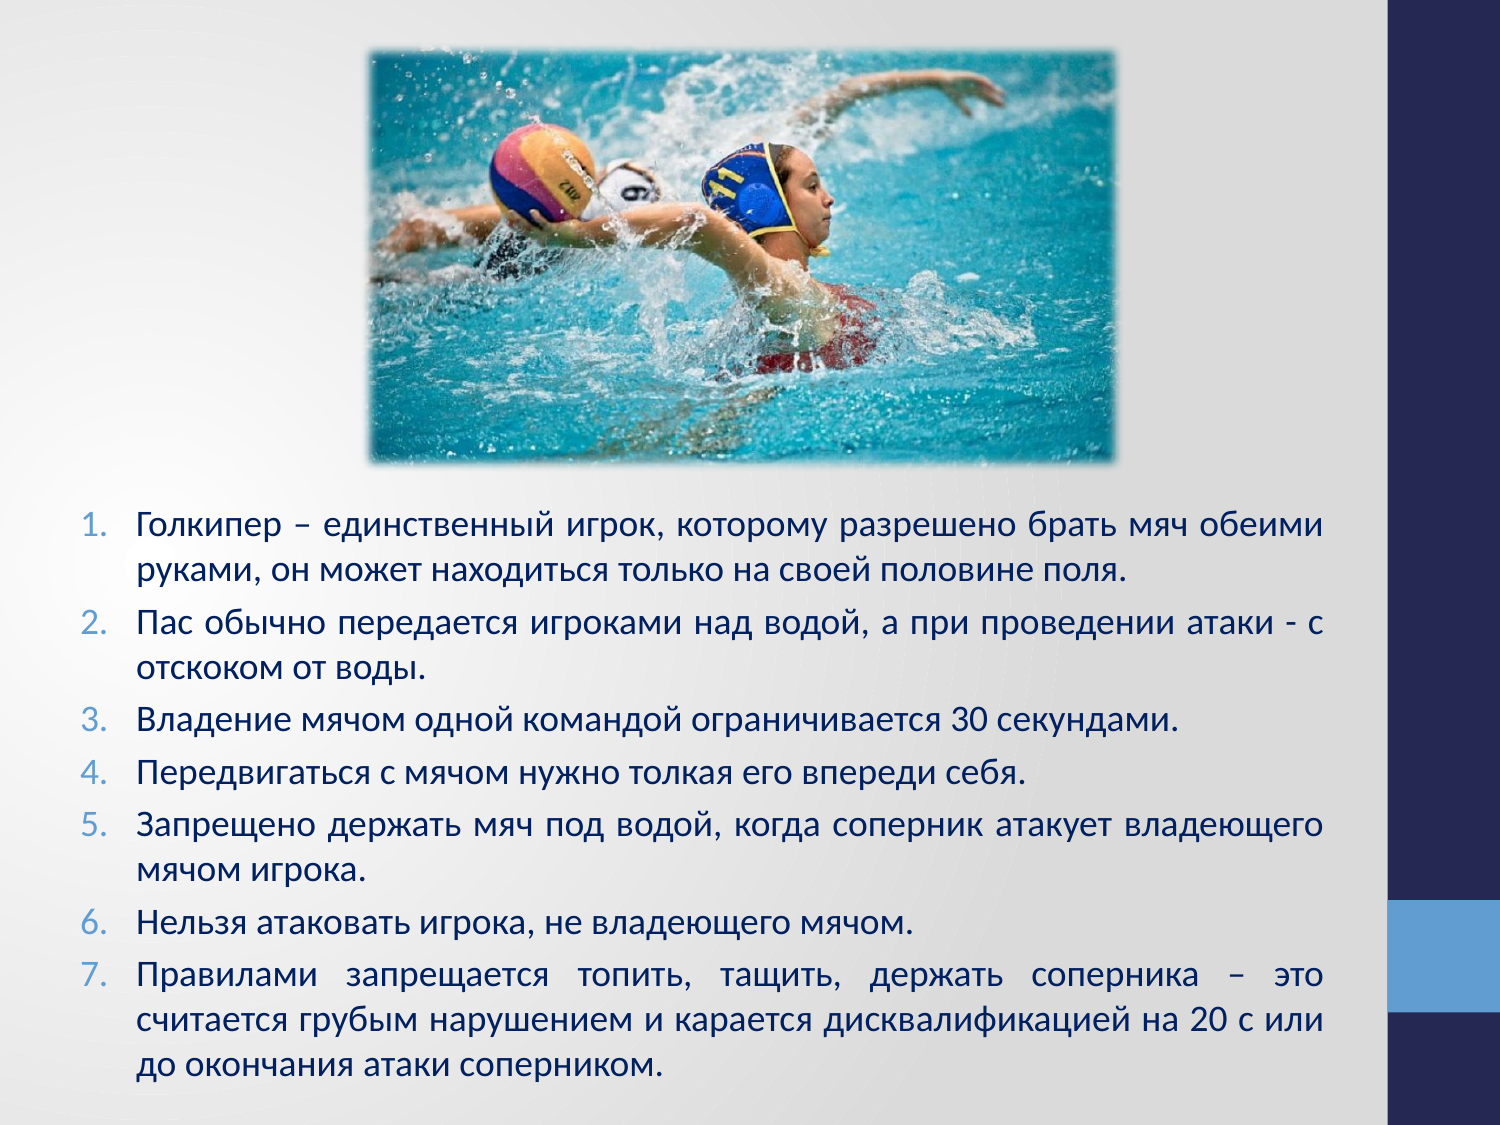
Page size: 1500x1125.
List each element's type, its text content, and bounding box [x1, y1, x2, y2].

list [359, 42, 1125, 473]
list Голкипер – единственный игрок, которому разрешено брать мяч обеими руками, он может находиться только на своей половине поля. Пас обычно передается игроками над водой, а при проведении атаки - с отскоком от воды. Владение мячом одной командой ограничивается 30 секундами. Передвигаться с мячом нужно толкая его впереди себя. Запрещено держать мяч под водой, когда соперник атакует владеющего мячом игрока. Нельзя атаковать игрока, не владеющего мячом. Правилами запрещается топить, тащить, держать соперника – это считается грубым нарушением и карается дисквалификацией на 20 с или до окончания атаки соперником. [64, 491, 1340, 592]
